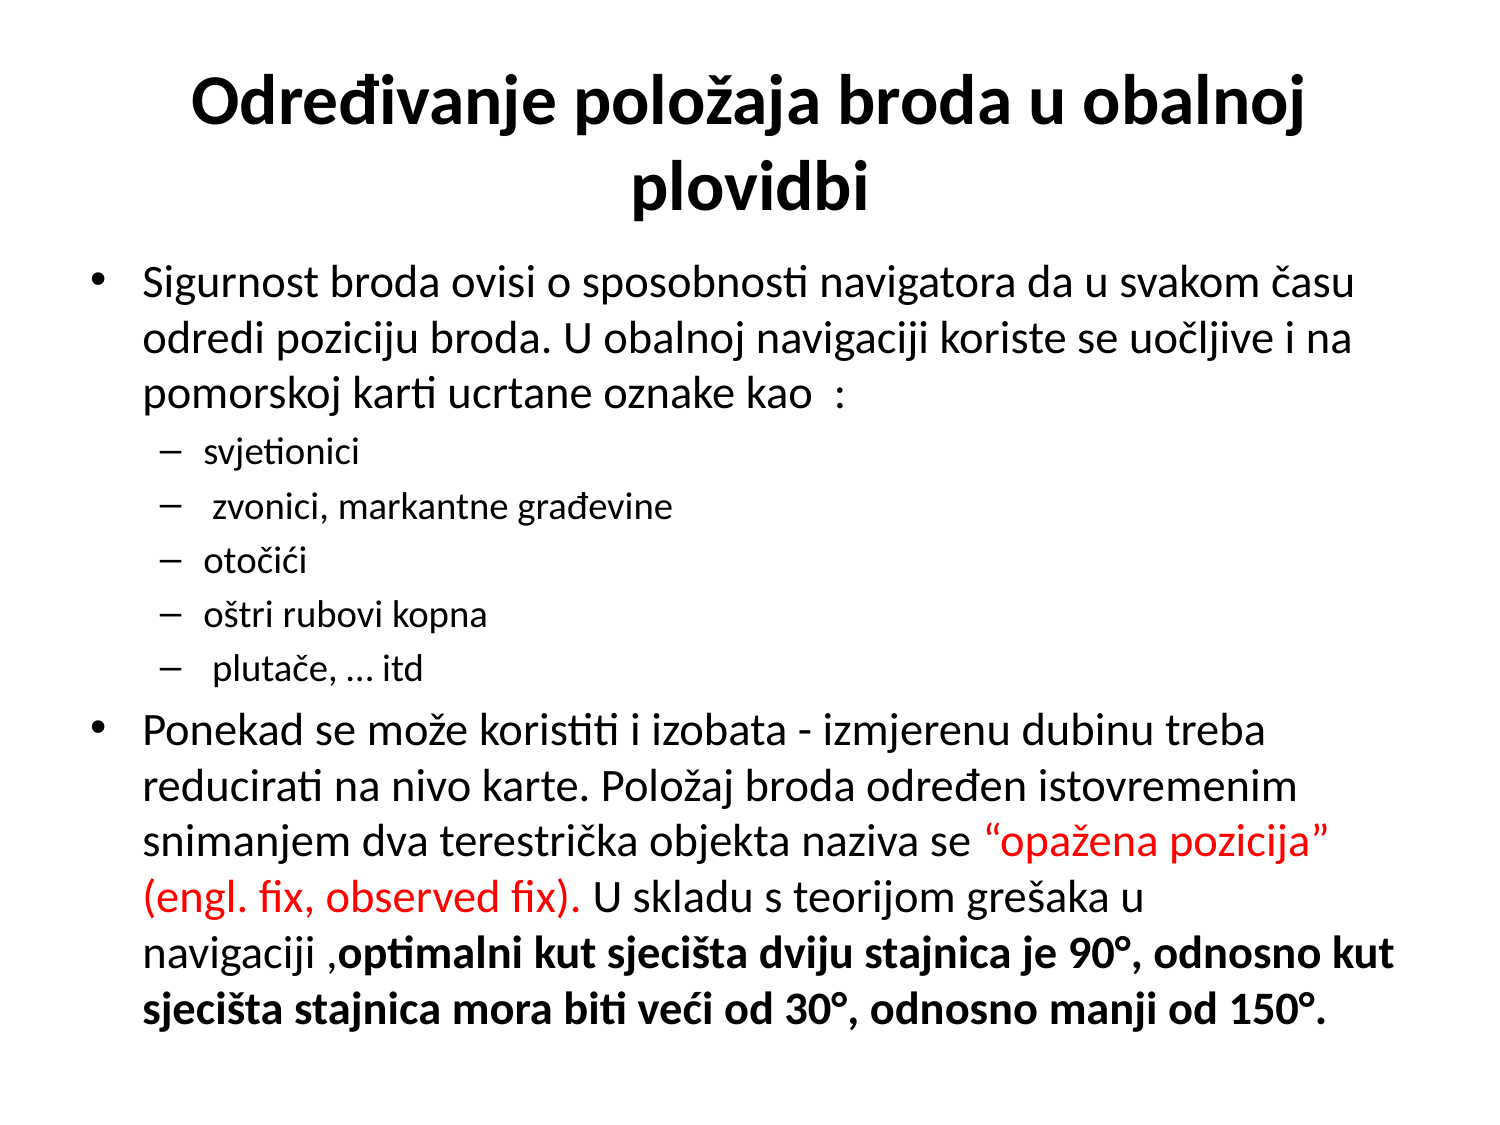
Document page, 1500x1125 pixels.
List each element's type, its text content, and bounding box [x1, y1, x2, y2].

title Određivanje položaja broda u obalnoj plovidbi [75, 45, 1425, 233]
list Sigurnost broda ovisi o sposobnosti navigatora da u svakom času odredi poziciju broda. U obalnoj navigaciji koriste se uočljive i na pomorskoj karti ucrtane oznake kao : svjetionici zvonici, markantne građevine otočići oštri rubovi kopna plutače, … itd Ponekad se može koristiti i izobata - izmjerenu dubinu treba reducirati na nivo karte. Položaj broda određen istovremenim snimanjem dva terestrička objekta naziva se “opažena pozicija” (engl. fix, observed fix). U skladu s teorijom grešaka u navigaciji ,optimalni kut sjecišta dviju stajnica je 90°, odnosno kut sjecišta stajnica mora biti veći od 30°, odnosno manji od 150°. [75, 243, 1425, 1094]
